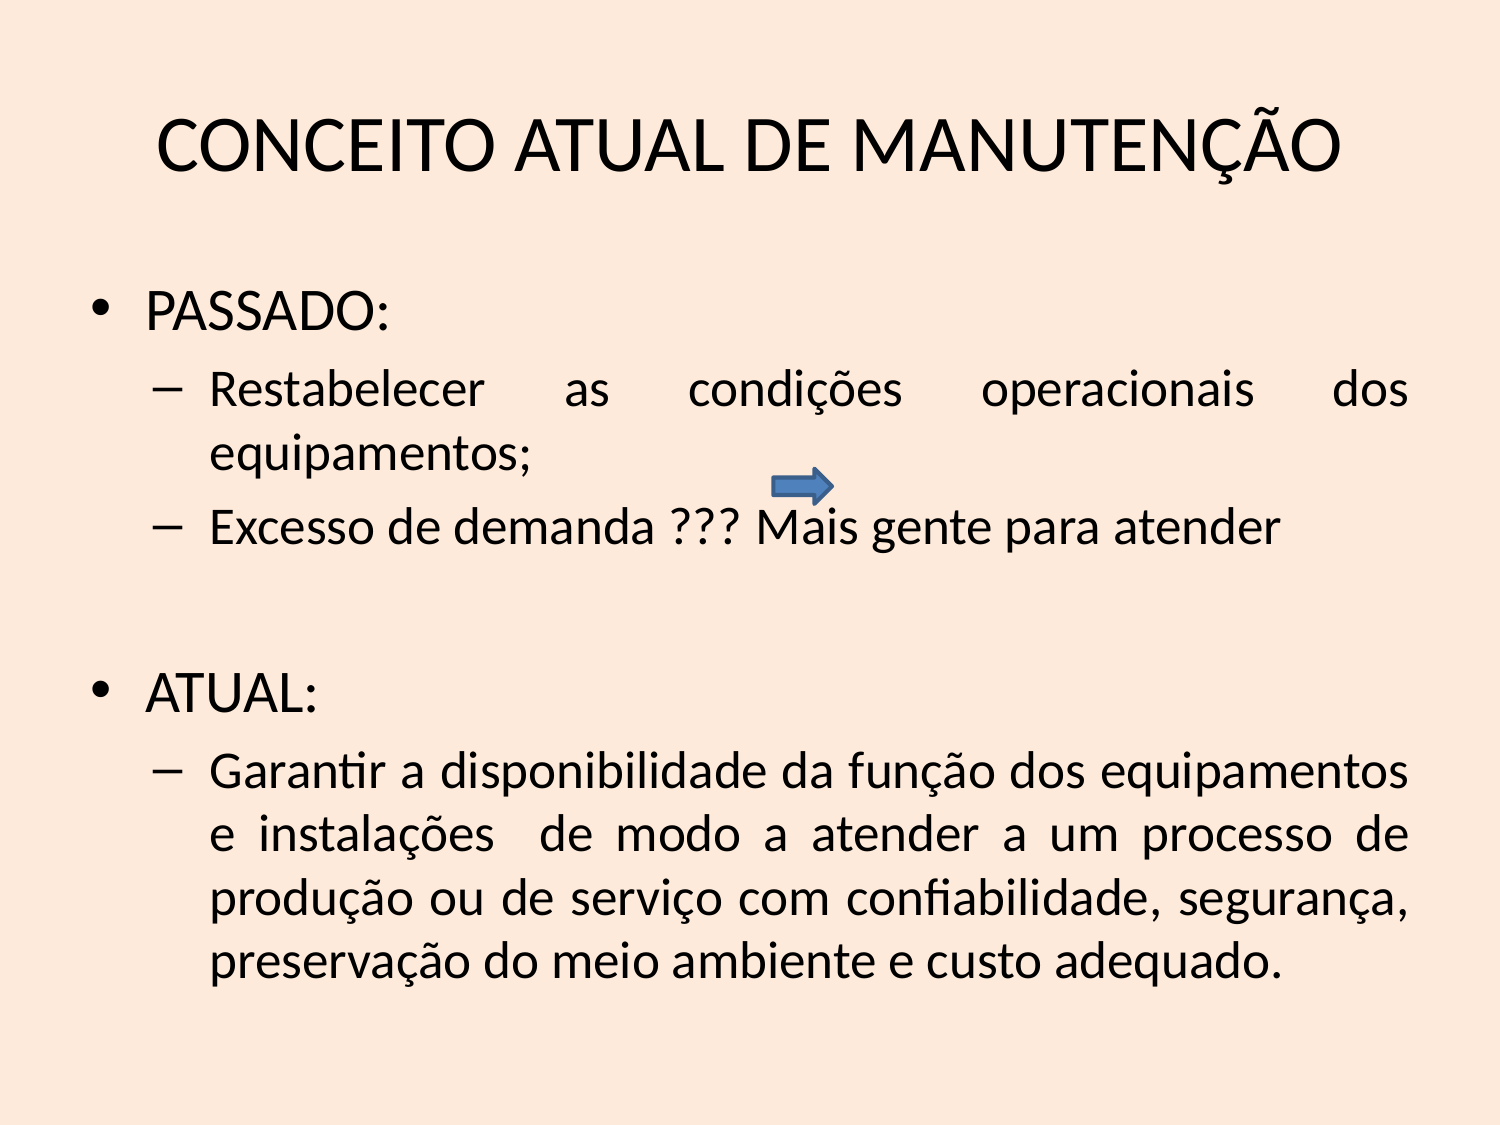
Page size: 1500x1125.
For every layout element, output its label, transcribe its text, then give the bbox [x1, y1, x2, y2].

text_box [771, 466, 835, 506]
list PASSADO: Restabelecer as condições operacionais dos equipamentos; Excesso de demanda ??? Mais gente para atender ATUAL: Garantir a disponibilidade da função dos equipamentos e instalações de modo a atender a um processo de produção ou de serviço com confiabilidade, segurança, preservação do meio ambiente e custo adequado. [75, 262, 1425, 1005]
title CONCEITO ATUAL DE MANUTENÇÃO [75, 45, 1425, 233]
